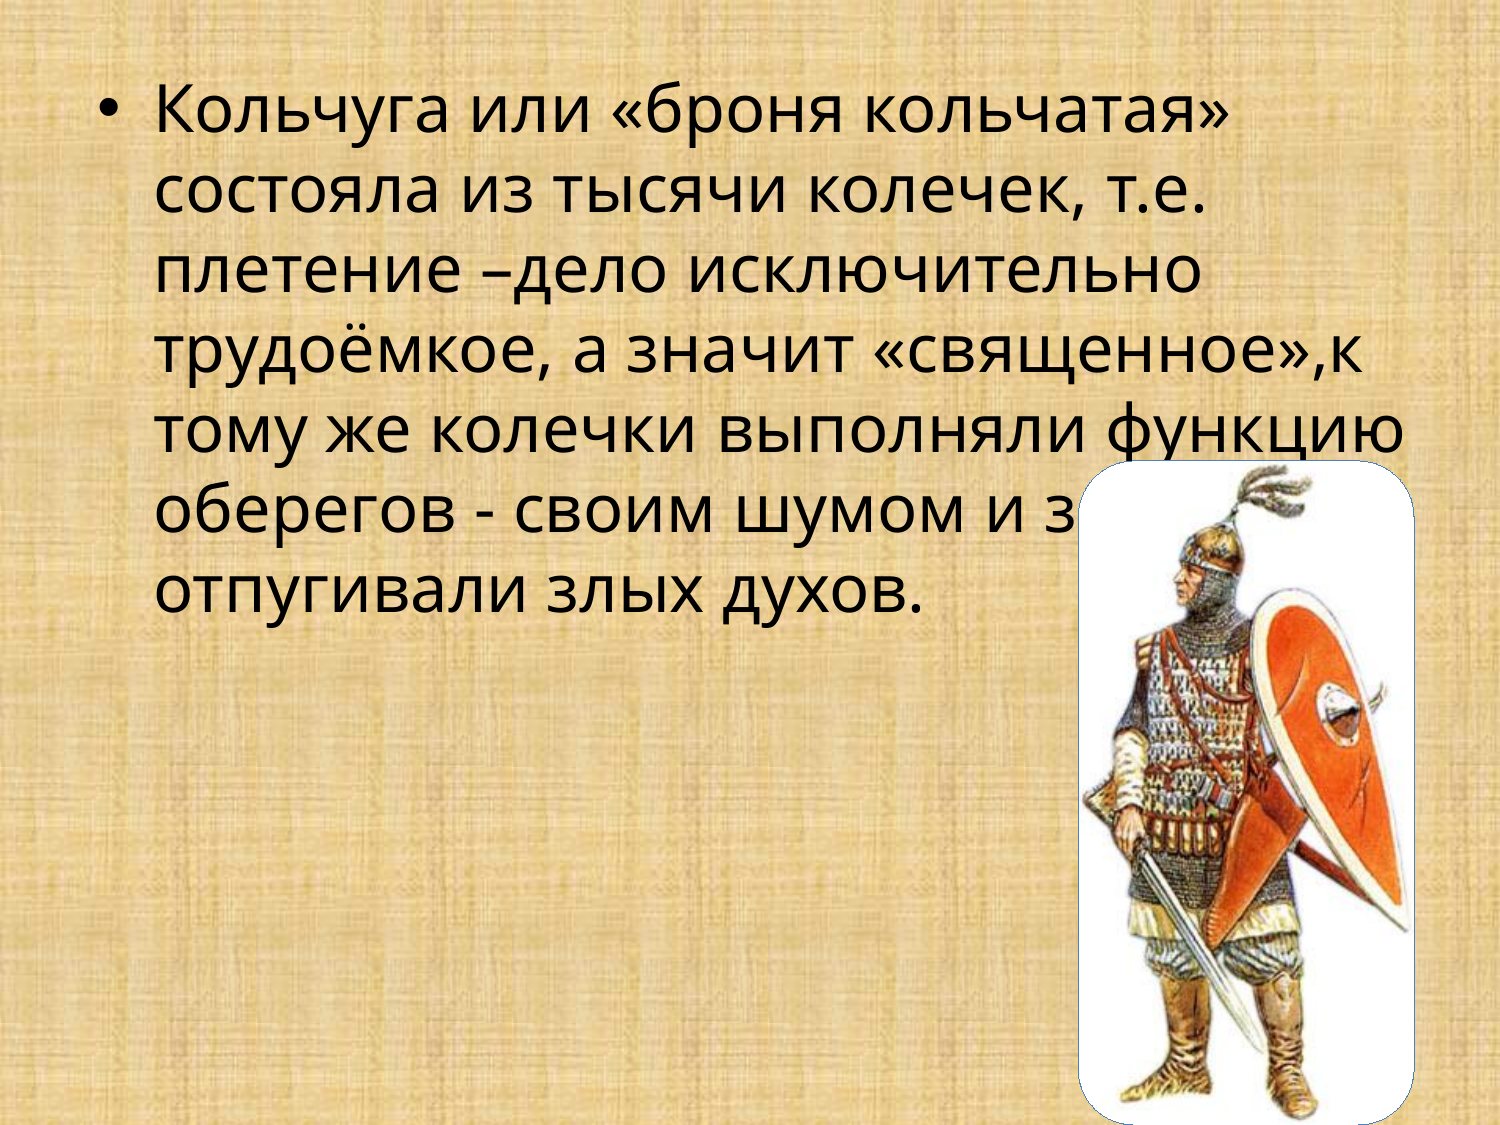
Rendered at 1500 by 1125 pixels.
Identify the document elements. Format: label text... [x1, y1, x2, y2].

list Кольчуга или «броня кольчатая» состояла из тысячи колечек, т.е. плетение –дело исключительно трудоёмкое, а значит «священное»,к тому же колечки выполняли функцию оберегов - своим шумом и звоном отпугивали злых духов. [82, 58, 1432, 801]
picture [0, 0, 1500, 1125]
